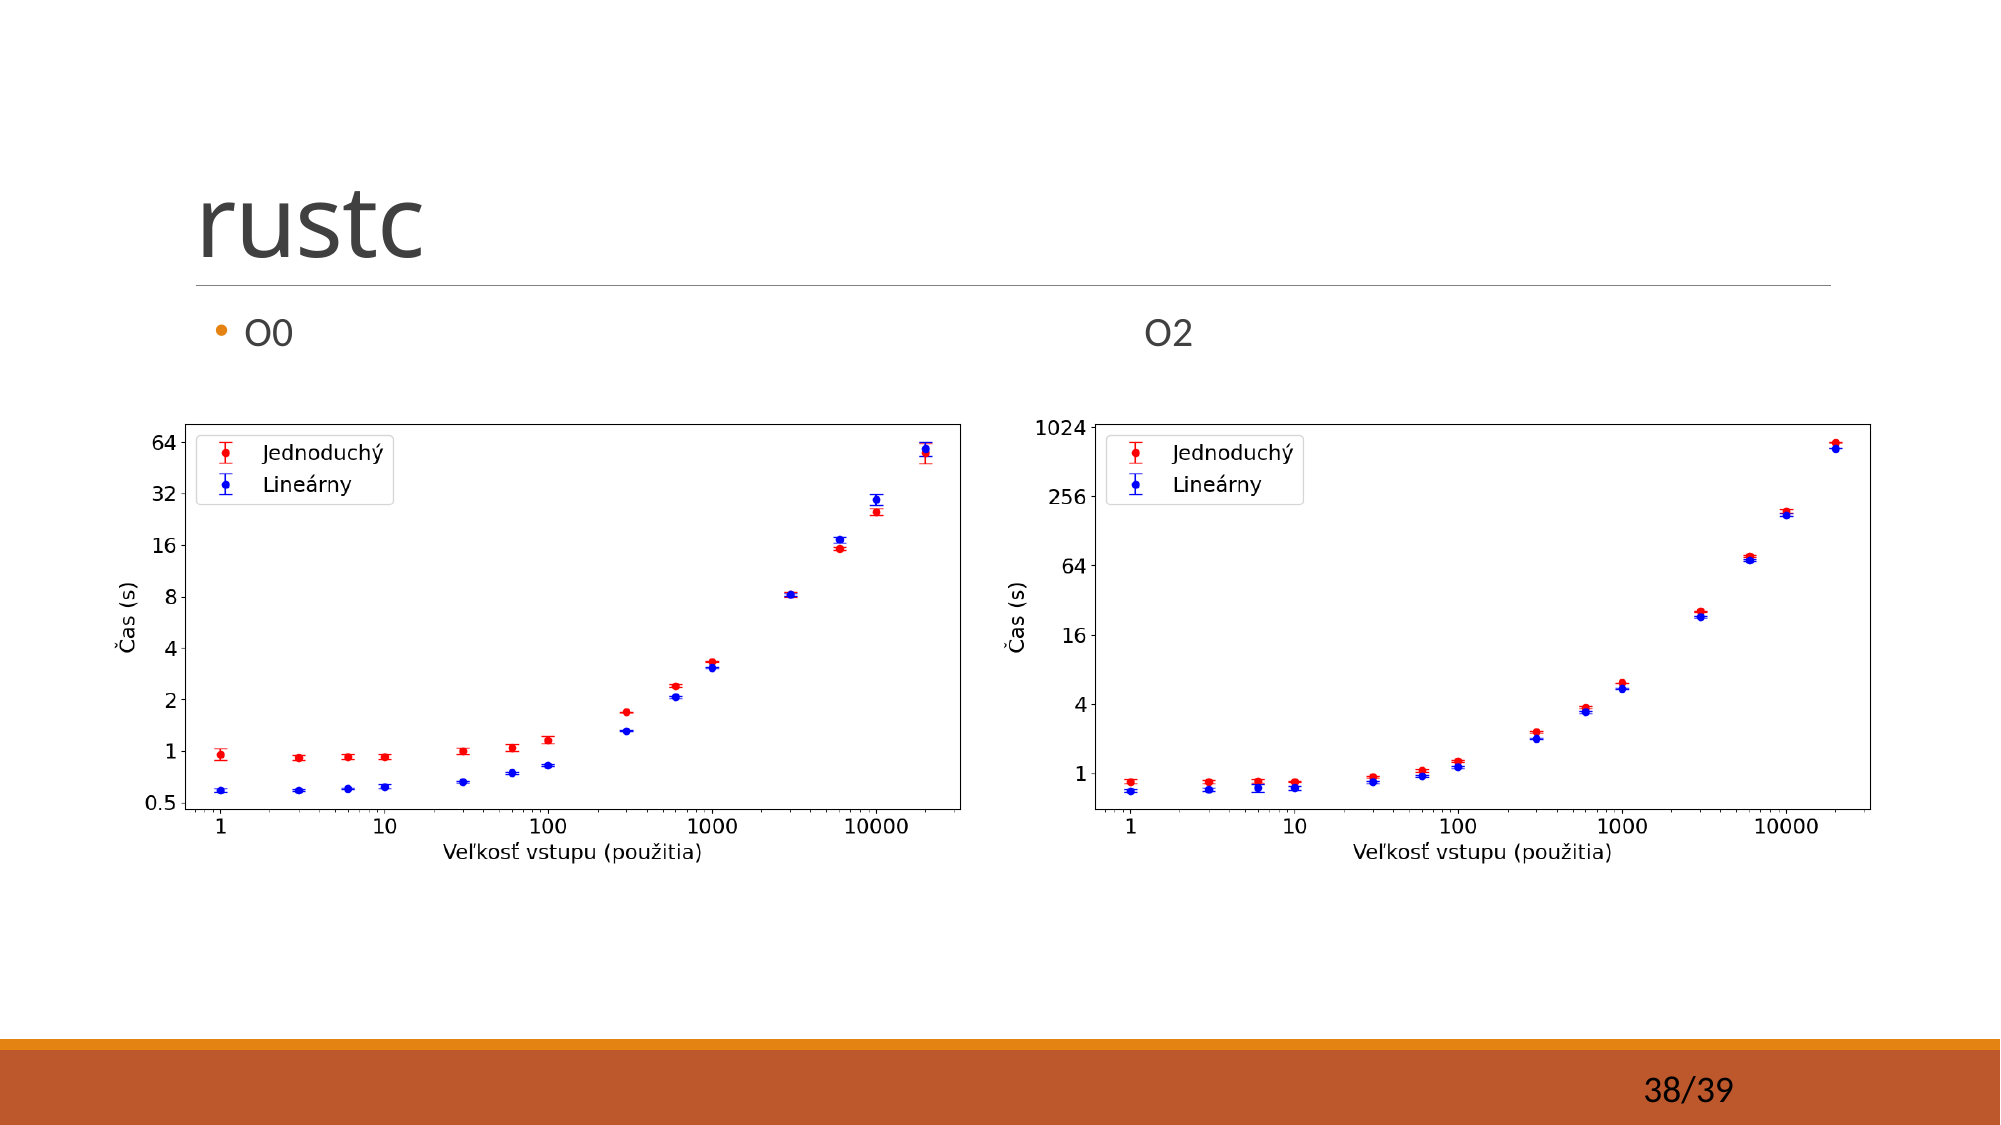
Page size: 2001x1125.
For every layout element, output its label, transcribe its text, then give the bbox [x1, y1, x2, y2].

list O0 O2 [181, 302, 1832, 963]
picture [104, 411, 977, 865]
picture [996, 411, 1887, 865]
title rustc [180, 47, 1830, 285]
